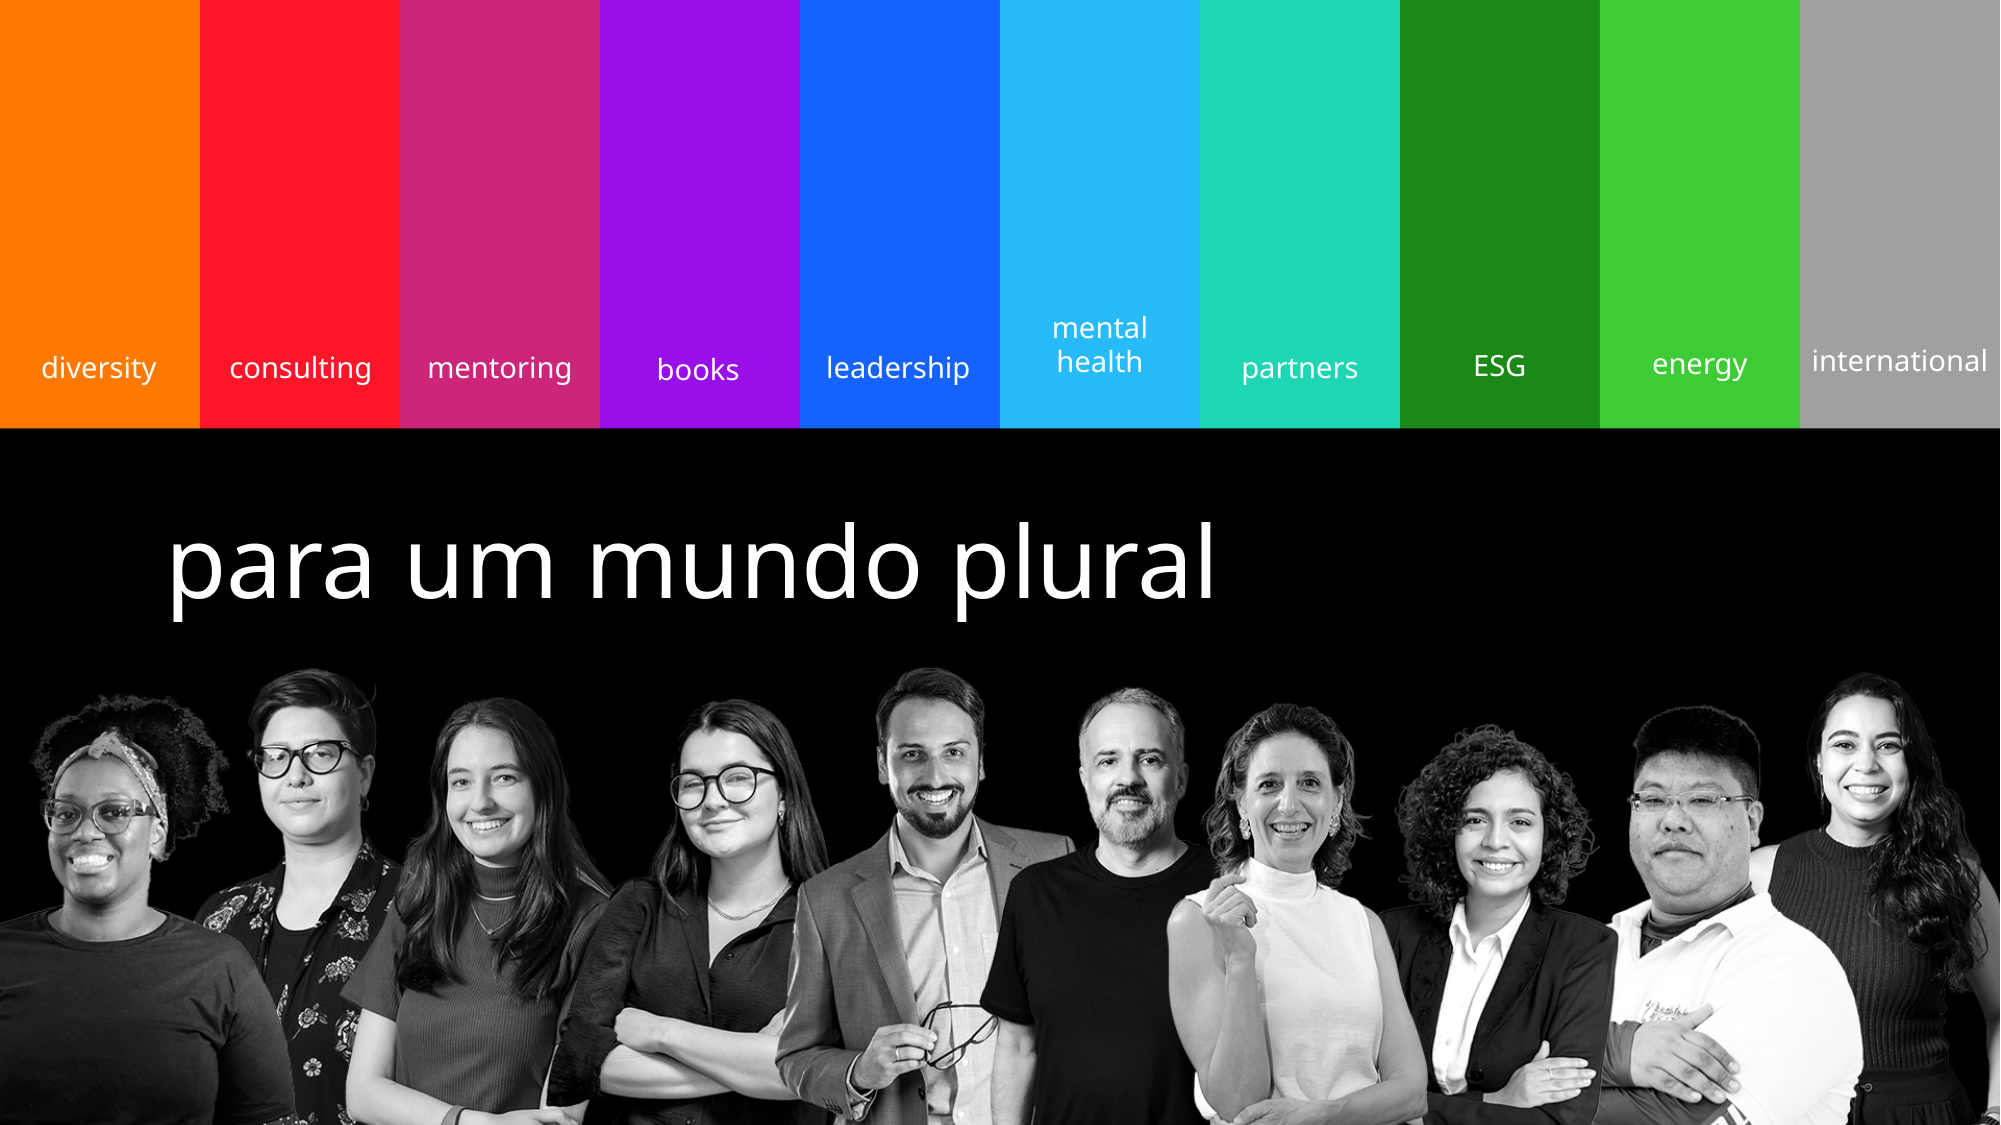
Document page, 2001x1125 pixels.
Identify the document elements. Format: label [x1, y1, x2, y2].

picture [0, 453, 2000, 1125]
text_box [0, 0, 2000, 429]
